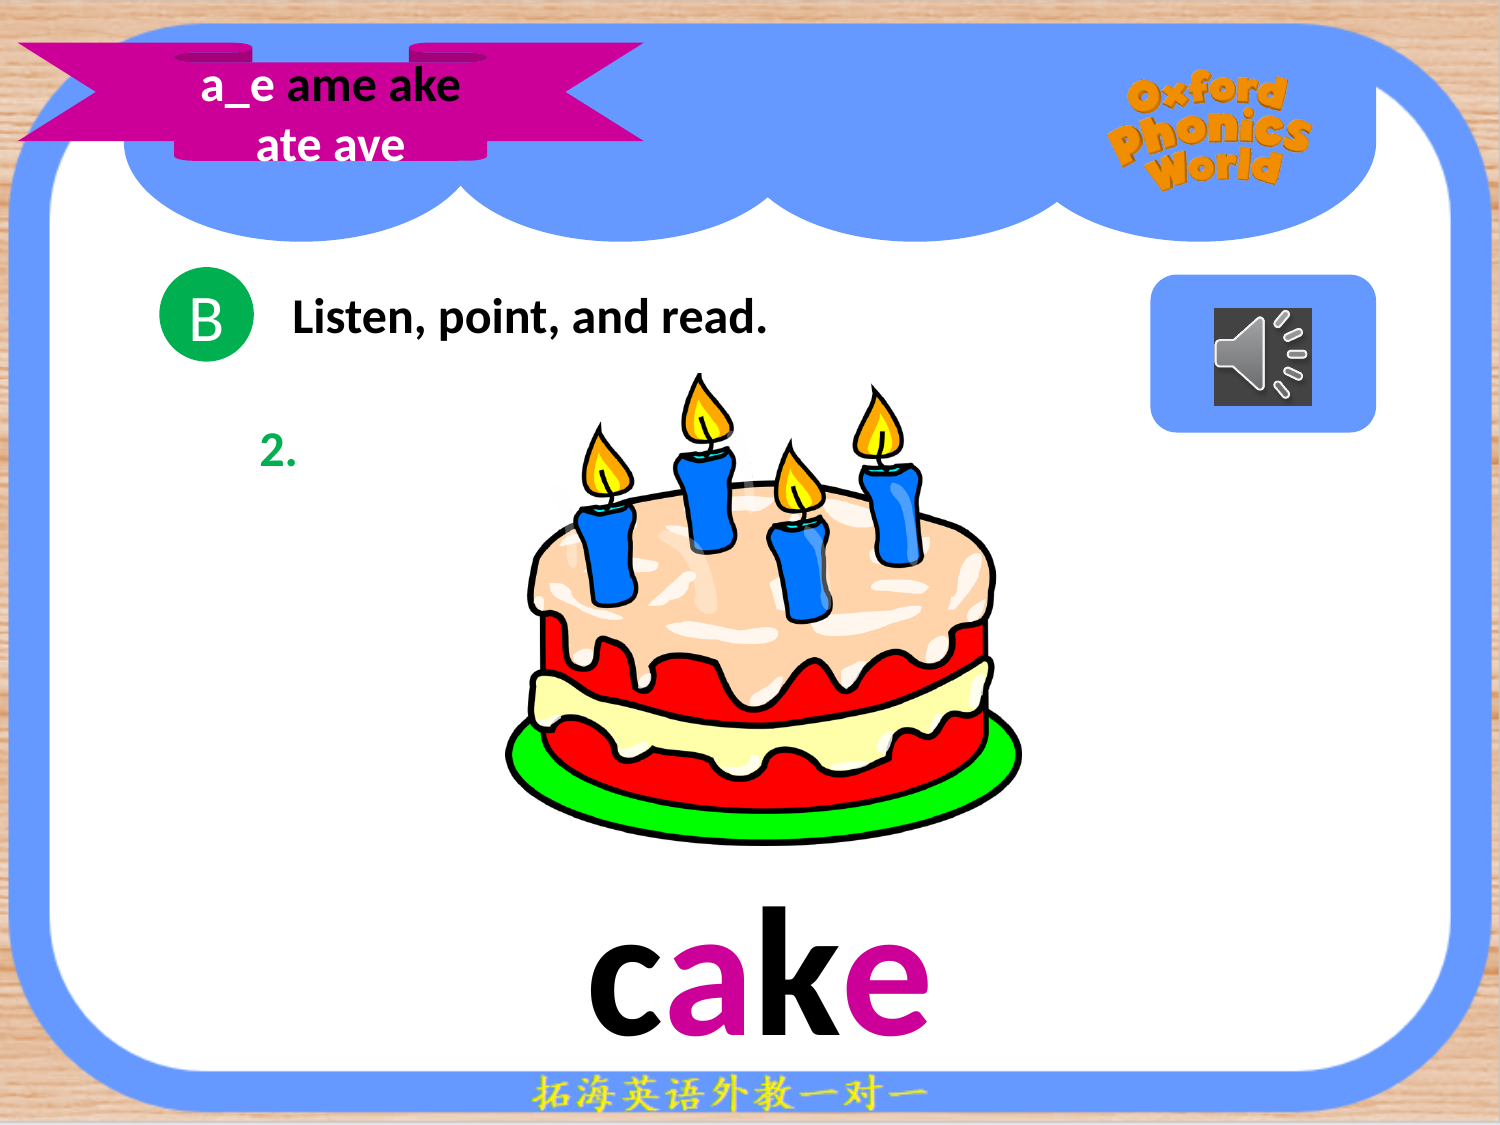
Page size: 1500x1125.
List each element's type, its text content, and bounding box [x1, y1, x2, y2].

text_box a_e ame ake ate ave [15, 40, 646, 163]
text_box [241, 40, 420, 60]
text_box [1148, 272, 1379, 435]
text_box [444, 40, 767, 244]
text_box 2. [244, 408, 325, 484]
text_box [736, 40, 1057, 244]
text_box B [157, 265, 256, 364]
text_box [1019, 40, 1379, 244]
text_box [121, 144, 460, 244]
picture [0, 0, 1500, 1125]
text_box cake [574, 855, 946, 1080]
text_box Listen, point, and read. [277, 275, 869, 351]
